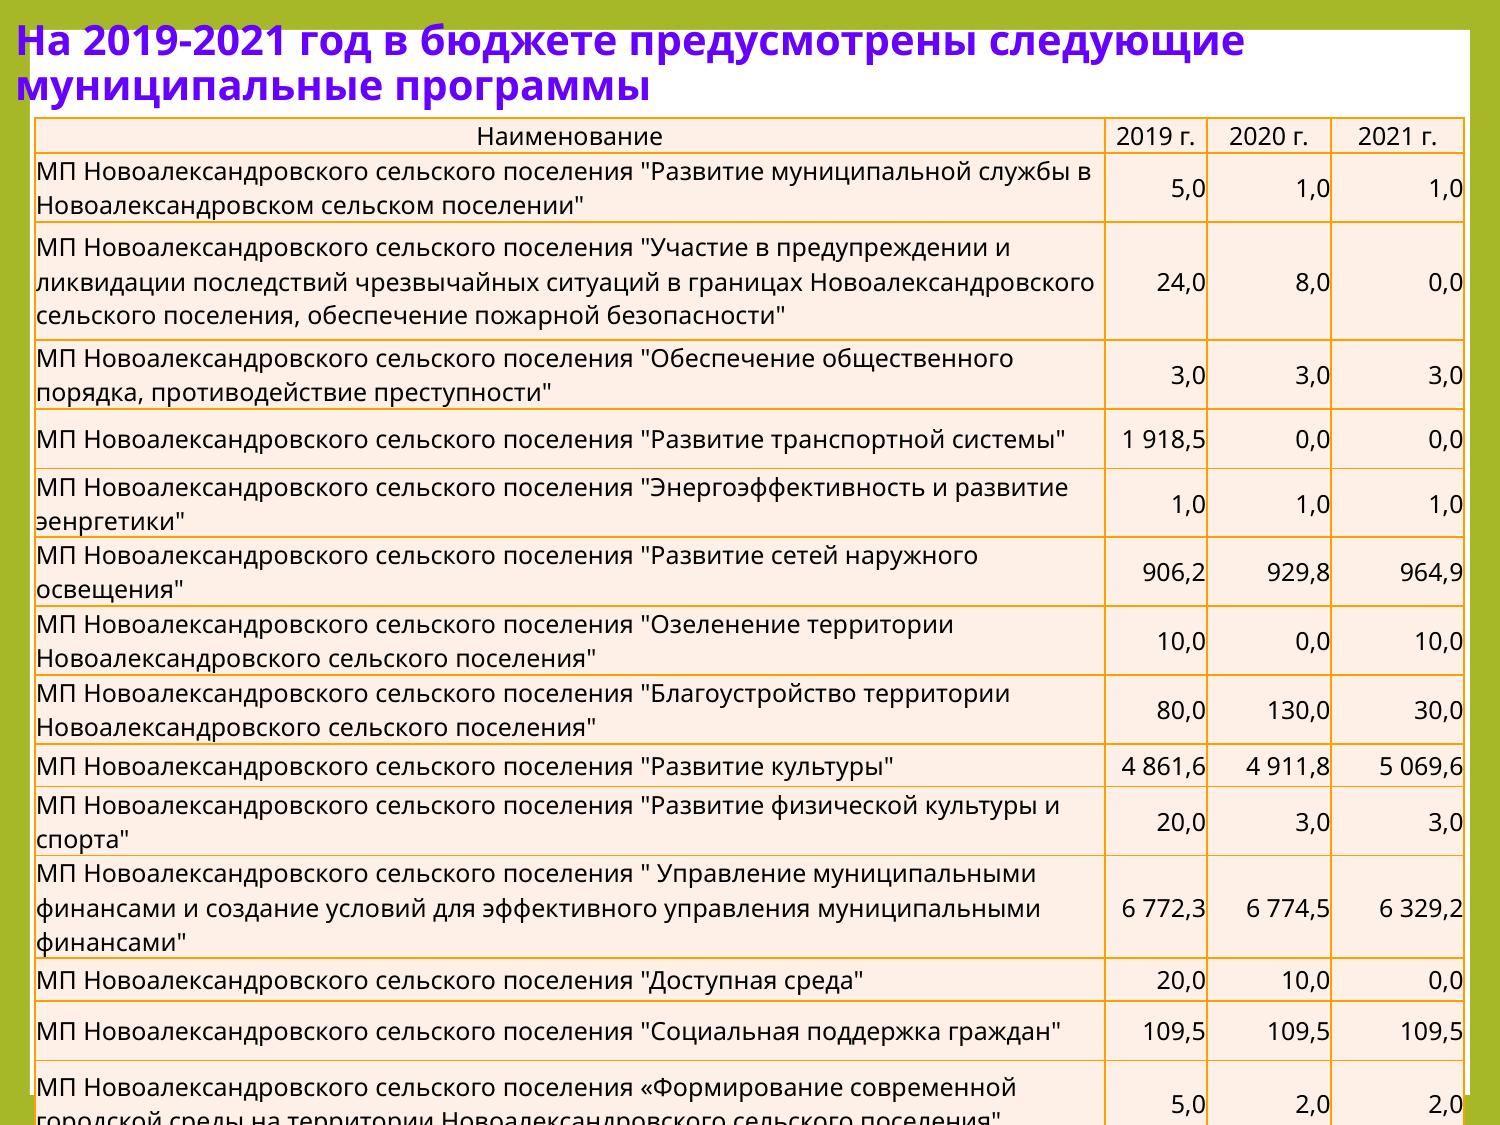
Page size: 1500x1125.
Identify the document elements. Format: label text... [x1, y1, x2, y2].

table_cell 1,0 [1208, 154, 1330, 221]
table_cell 8,0 [1208, 223, 1330, 339]
table_cell 10,0 [1208, 959, 1330, 1000]
table_cell 30,0 [1332, 676, 1463, 743]
table_cell 3,0 [1208, 787, 1330, 855]
table_cell 929,8 [1208, 538, 1330, 605]
table_cell 24,0 [1106, 223, 1206, 339]
table_cell 0,0 [1208, 607, 1330, 674]
table_cell 1,0 [1332, 154, 1463, 221]
table_cell МП Новоалександровского сельского поселения "Развитие муниципальной службы в Новоалександровском сельском поселении" [36, 154, 1104, 221]
table_cell МП Новоалександровского сельского поселения "Благоустройство территории Новоалександровского сельского поселения" [36, 676, 1104, 743]
table_cell 130,0 [1208, 676, 1330, 743]
table_header 2020 г. [1208, 119, 1330, 152]
table_cell 1,0 [1332, 469, 1463, 536]
table_cell 0,0 [1332, 410, 1463, 468]
table_cell МП Новоалександровского сельского поселения "Социальная поддержка граждан" [36, 1002, 1104, 1060]
table_cell 2,0 [1332, 1061, 1463, 1125]
table_cell 5 069,6 [1332, 745, 1463, 786]
table_cell МП Новоалександровского сельского поселения "Развитие транспортной системы" [36, 410, 1104, 468]
table_cell МП Новоалександровского сельского поселения " Управление муниципальными финансами и создание условий для эффективного управления муниципальными финансами" [36, 856, 1104, 957]
table_cell 6 774,5 [1208, 856, 1330, 957]
table_cell МП Новоалександровского сельского поселения «Формирование современной городской среды на территории Новоалександровского сельского поселения" [36, 1061, 1104, 1125]
table_cell 2,0 [1208, 1061, 1330, 1125]
table_cell 3,0 [1208, 341, 1330, 408]
table_cell 109,5 [1208, 1002, 1330, 1060]
table_cell МП Новоалександровского сельского поселения "Энергоэффективность и развитие эенргетики" [36, 469, 1104, 536]
table_cell МП Новоалександровского сельского поселения "Обеспечение общественного порядка, противодействие преступности" [36, 341, 1104, 408]
table_cell 906,2 [1106, 538, 1206, 605]
table_header 2019 г. [1106, 119, 1206, 152]
table_cell 10,0 [1106, 607, 1206, 674]
table_cell 4 911,8 [1208, 745, 1330, 786]
table_cell 80,0 [1106, 676, 1206, 743]
table_header Наименование [36, 119, 1104, 152]
table_cell 4 861,6 [1106, 745, 1206, 786]
table_cell 0,0 [1332, 223, 1463, 339]
table_cell 1 918,5 [1106, 410, 1206, 468]
table_cell МП Новоалександровского сельского поселения "Развитие культуры" [36, 745, 1104, 786]
table_header 2021 г. [1332, 119, 1463, 152]
table_cell 5,0 [1106, 154, 1206, 221]
table_cell 0,0 [1208, 410, 1330, 468]
table_cell 20,0 [1106, 787, 1206, 855]
table_cell 1,0 [1208, 469, 1330, 536]
table_cell 20,0 [1106, 959, 1206, 1000]
table_cell 6 772,3 [1106, 856, 1206, 957]
table_cell 3,0 [1332, 341, 1463, 408]
table_cell МП Новоалександровского сельского поселения "Развитие сетей наружного освещения" [36, 538, 1104, 605]
table_cell 6 329,2 [1332, 856, 1463, 957]
table_cell 5,0 [1106, 1061, 1206, 1125]
table_cell 1,0 [1106, 469, 1206, 536]
table_cell 109,5 [1106, 1002, 1206, 1060]
table_cell МП Новоалександровского сельского поселения "Развитие физической культуры и спорта" [36, 787, 1104, 855]
table_cell МП Новоалександровского сельского поселения "Участие в предупреждении и ликвидации последствий чрезвычайных ситуаций в границах Новоалександровского сельского поселения, обеспечение пожарной безопасности" [36, 223, 1104, 339]
table_cell 10,0 [1332, 607, 1463, 674]
table_cell МП Новоалександровского сельского поселения "Доступная среда" [36, 959, 1104, 1000]
table_cell МП Новоалександровского сельского поселения "Озеленение территории Новоалександровского сельского поселения" [36, 607, 1104, 674]
table_cell 3,0 [1106, 341, 1206, 408]
table_cell 3,0 [1332, 787, 1463, 855]
table_cell 109,5 [1332, 1002, 1463, 1060]
table_cell 0,0 [1332, 959, 1463, 1000]
table_cell 964,9 [1332, 538, 1463, 605]
title На 2019-2021 год в бюджете предусмотрены следующие муниципальные программы [0, 0, 1500, 130]
